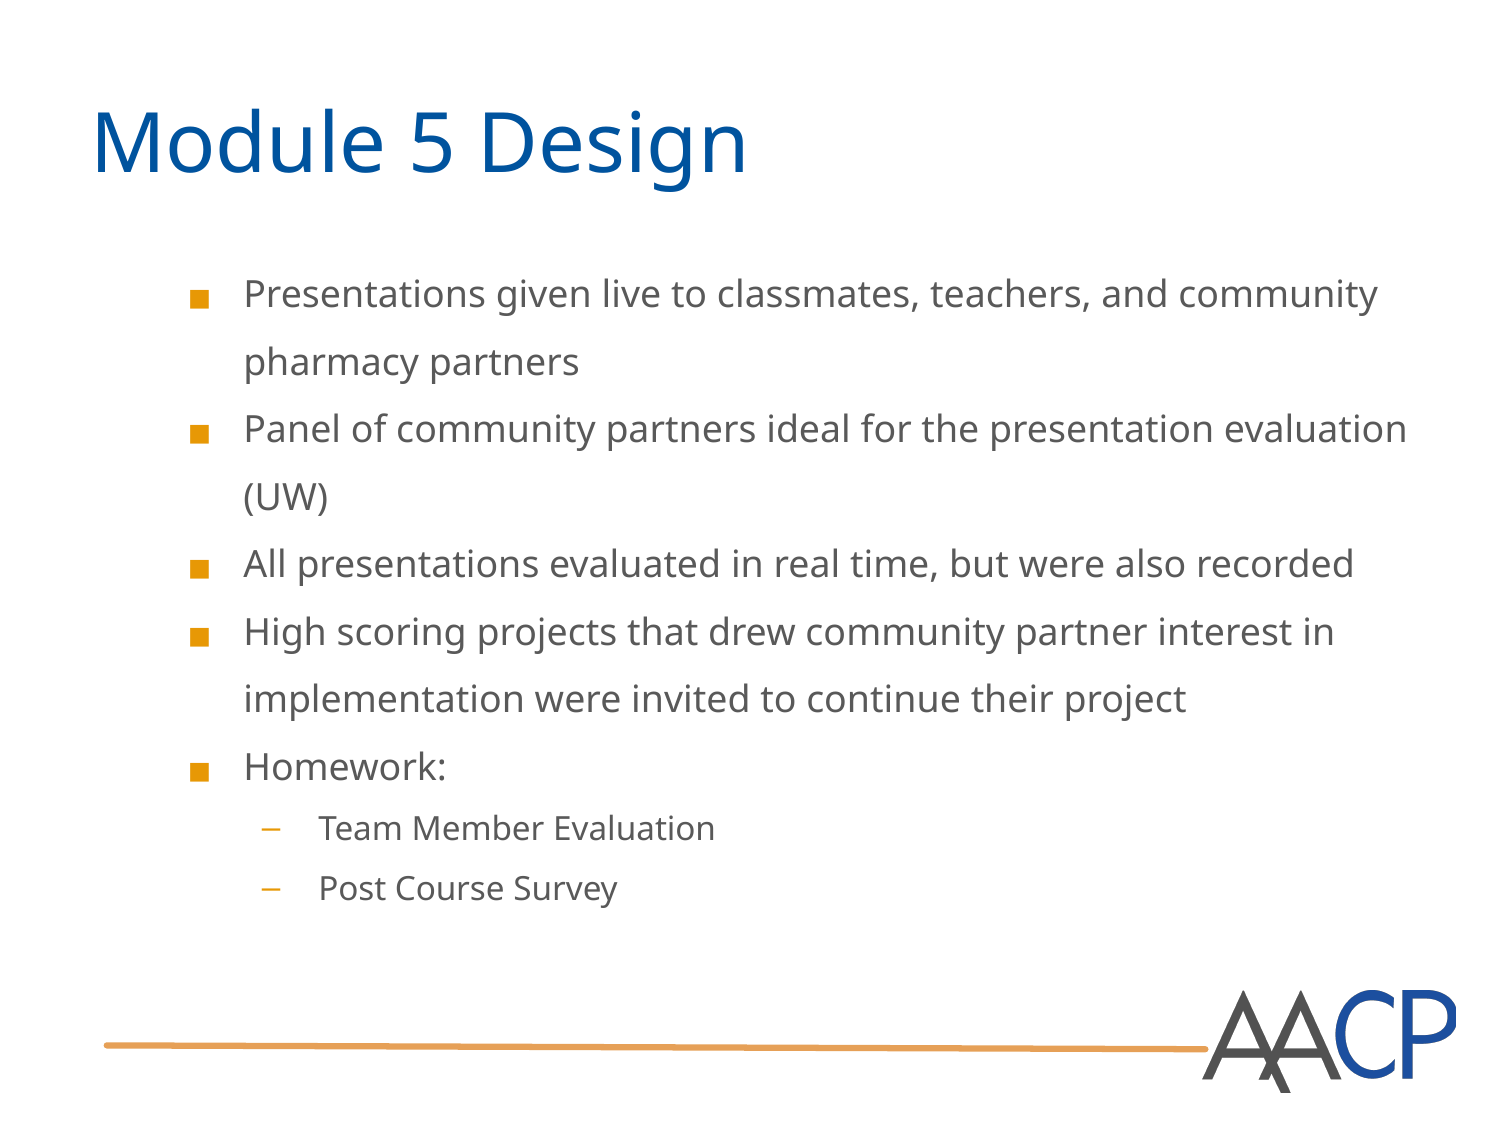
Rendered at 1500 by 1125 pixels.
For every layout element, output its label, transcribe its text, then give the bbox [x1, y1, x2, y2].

list Presentations given live to classmates, teachers, and community pharmacy partners Panel of community partners ideal for the presentation evaluation (UW) All presentations evaluated in real time, but were also recorded High scoring projects that drew community partner interest in implementation were invited to continue their project Homework: Team Member Evaluation Post Course Survey [153, 232, 1425, 1005]
picture [1202, 990, 1456, 1093]
title Module 5 Design [75, 45, 1425, 233]
